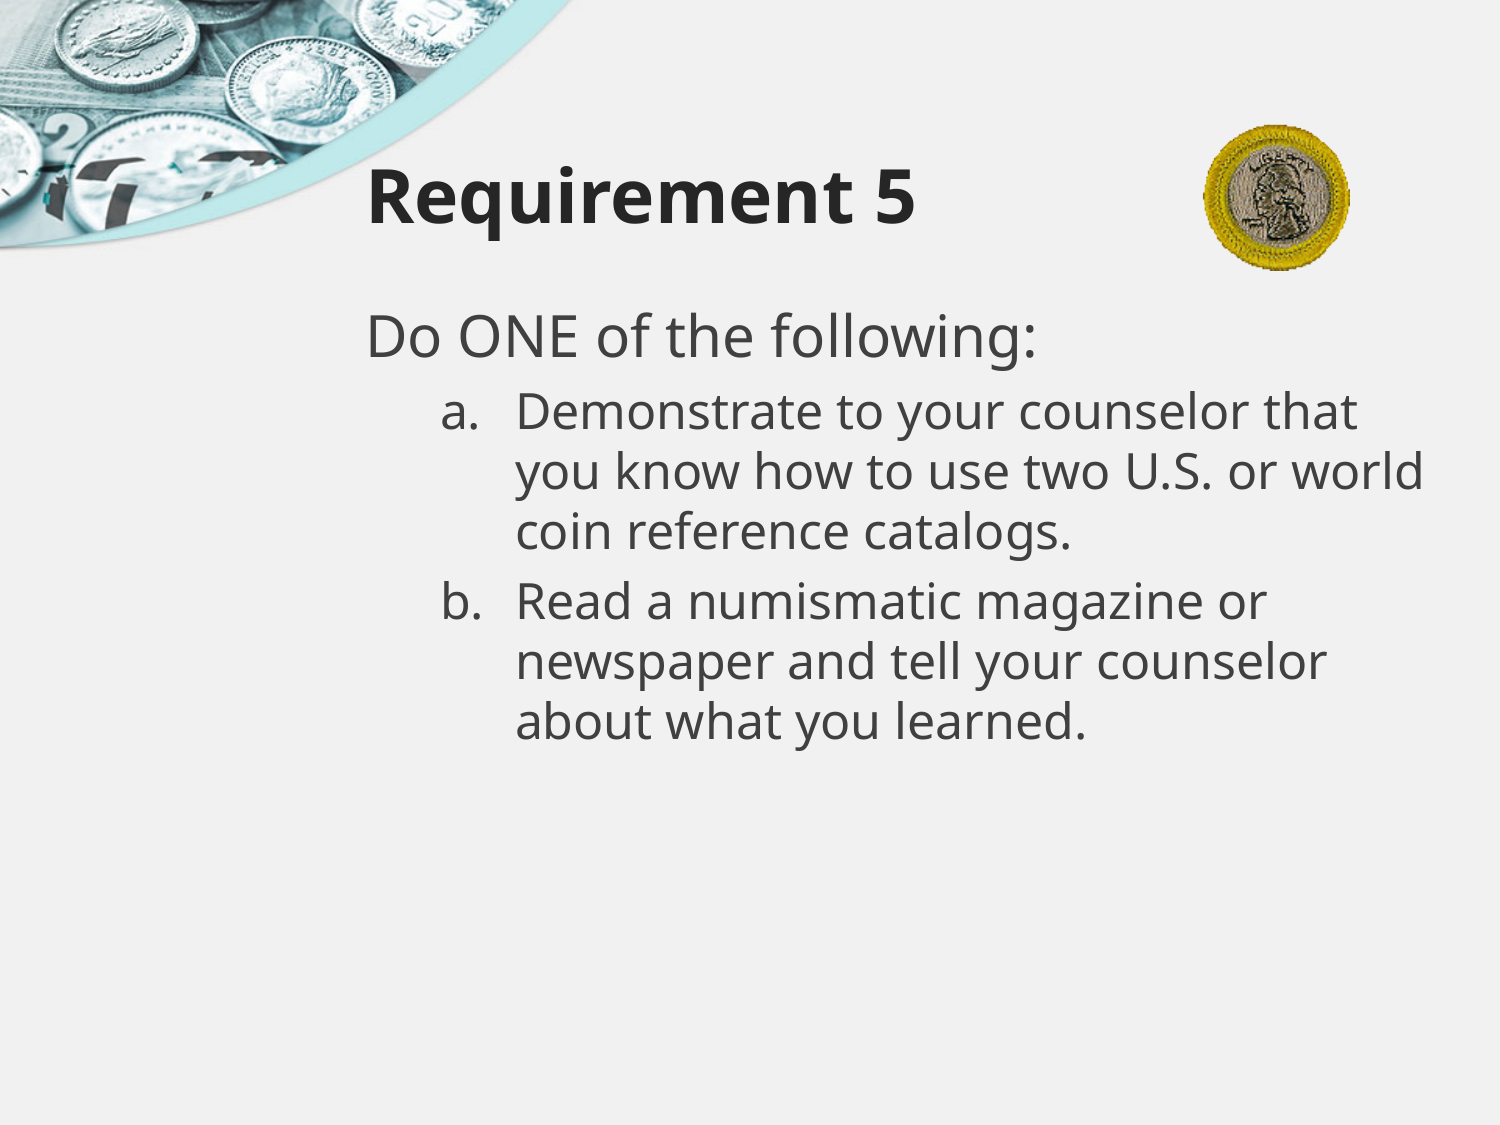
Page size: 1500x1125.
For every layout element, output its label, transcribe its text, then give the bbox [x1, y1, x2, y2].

title Requirement 5 [350, 99, 1451, 288]
picture [0, 0, 1500, 1125]
list Do ONE of the following: Demonstrate to your counselor that you know how to use two U.S. or world coin reference catalogs. Read a numismatic magazine or newspaper and tell your counselor about what you learned. [350, 291, 1451, 994]
